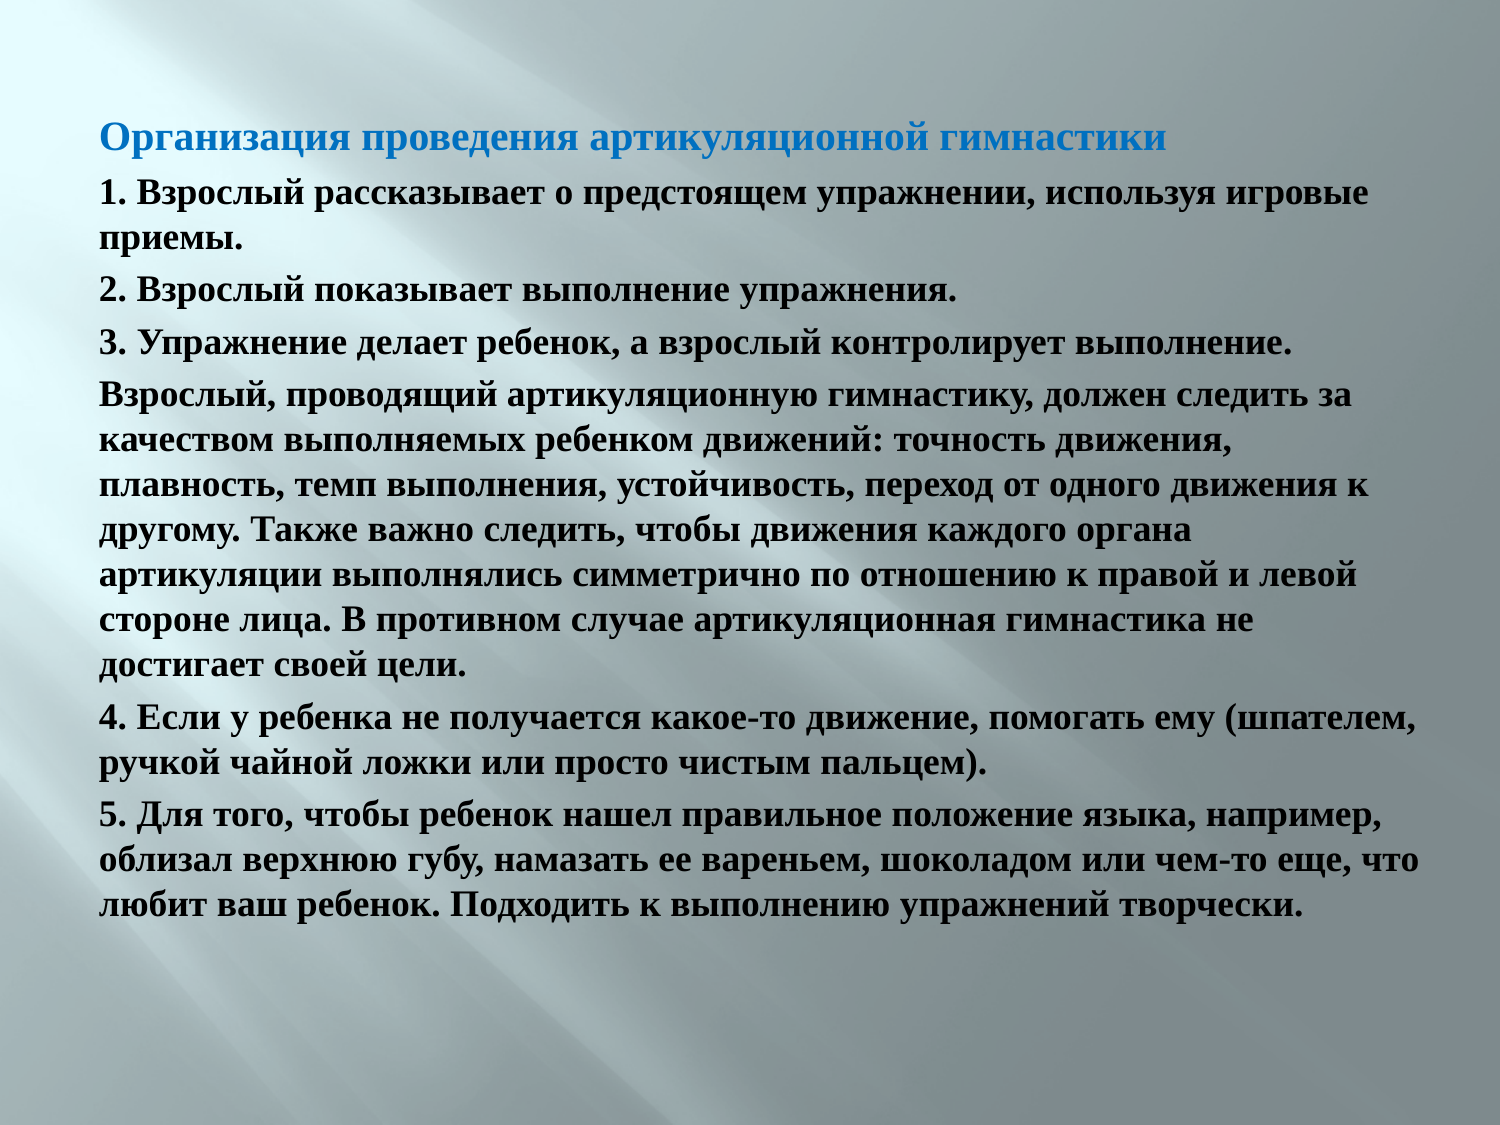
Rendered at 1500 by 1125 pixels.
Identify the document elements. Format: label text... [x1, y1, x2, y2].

list Организация проведения артикуляционной гимнастики 1. Взрослый рассказывает о предстоящем упражнении, используя игровые приемы. 2. Взрослый показывает выполнение упражнения. 3. Упражнение делает ребенок, а взрослый контролирует выполнение. Взрослый, проводящий артикуляционную гимнастику, должен следить за качеством выполняемых ребенком движений: точность движения, плавность, темп выполнения, устойчивость, переход от одного движения к другому. Также важно следить, чтобы движения каждого органа артикуляции выполнялись симметрично по отношению к правой и левой стороне лица. В противном случае артикуляционная гимнастика не достигает своей цели. 4. Если у ребенка не получается какое-то движение, помогать ему (шпателем, ручкой чайной ложки или просто чистым пальцем). 5. Для того, чтобы ребенок нашел правильное положение языка, например, облизал верхнюю губу, намазать ее вареньем, шоколадом или чем-то еще, что любит ваш ребенок. Подходить к выполнению упражнений творчески. [76, 101, 1436, 1076]
